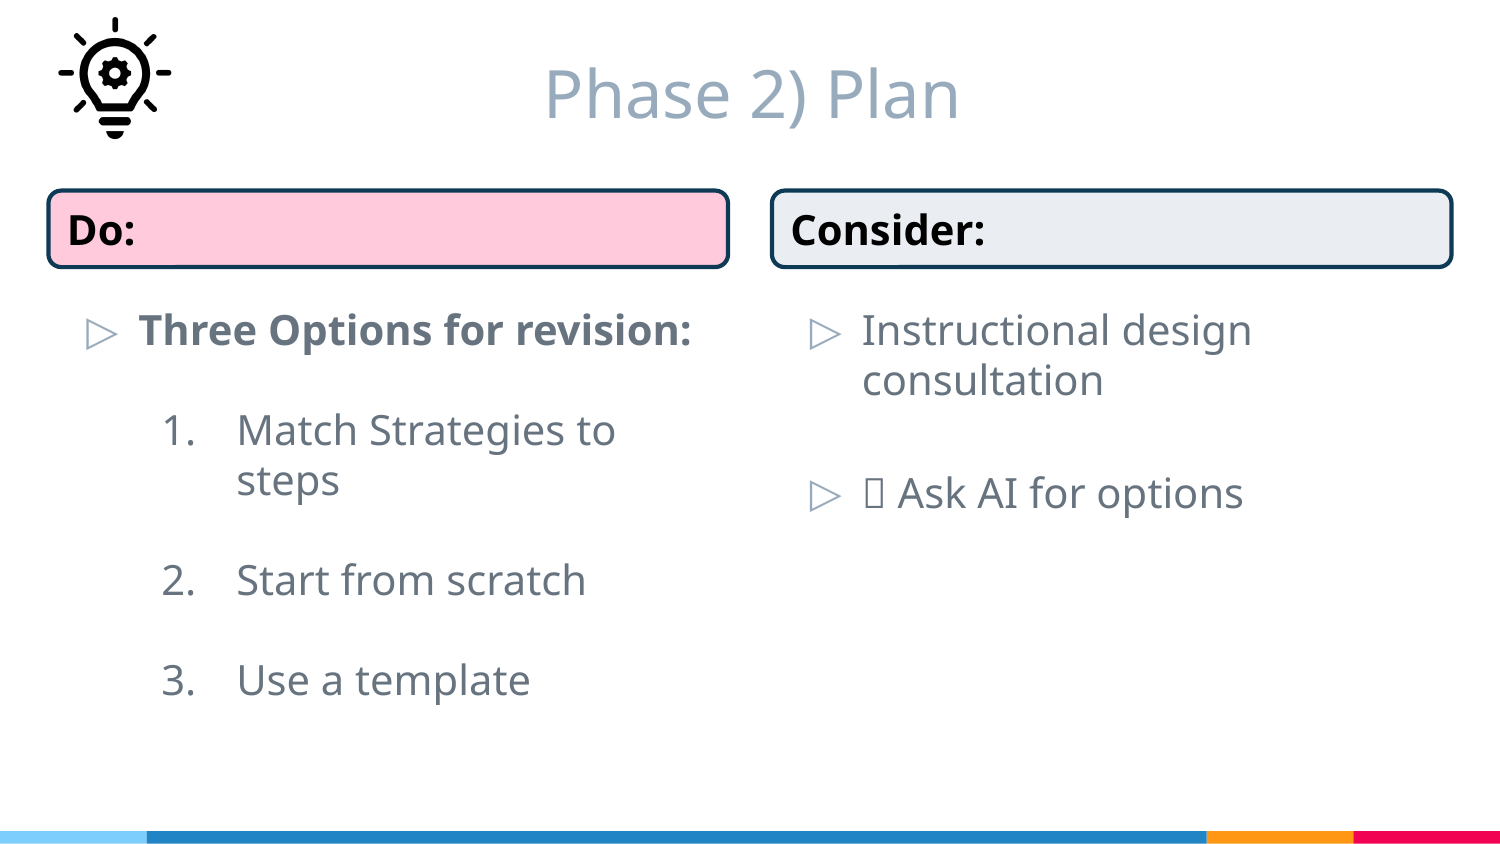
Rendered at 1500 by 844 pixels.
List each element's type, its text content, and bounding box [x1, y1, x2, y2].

text_box Consider: [769, 188, 1454, 270]
list Instructional design consultation 🤖 Ask AI for options [771, 289, 1452, 800]
text_box Do: [46, 188, 731, 270]
picture [48, 11, 184, 147]
title Phase 2) Plan [222, 5, 1283, 147]
list Three Options for revision: Match Strategies to steps Start from scratch Use a template [48, 289, 729, 800]
